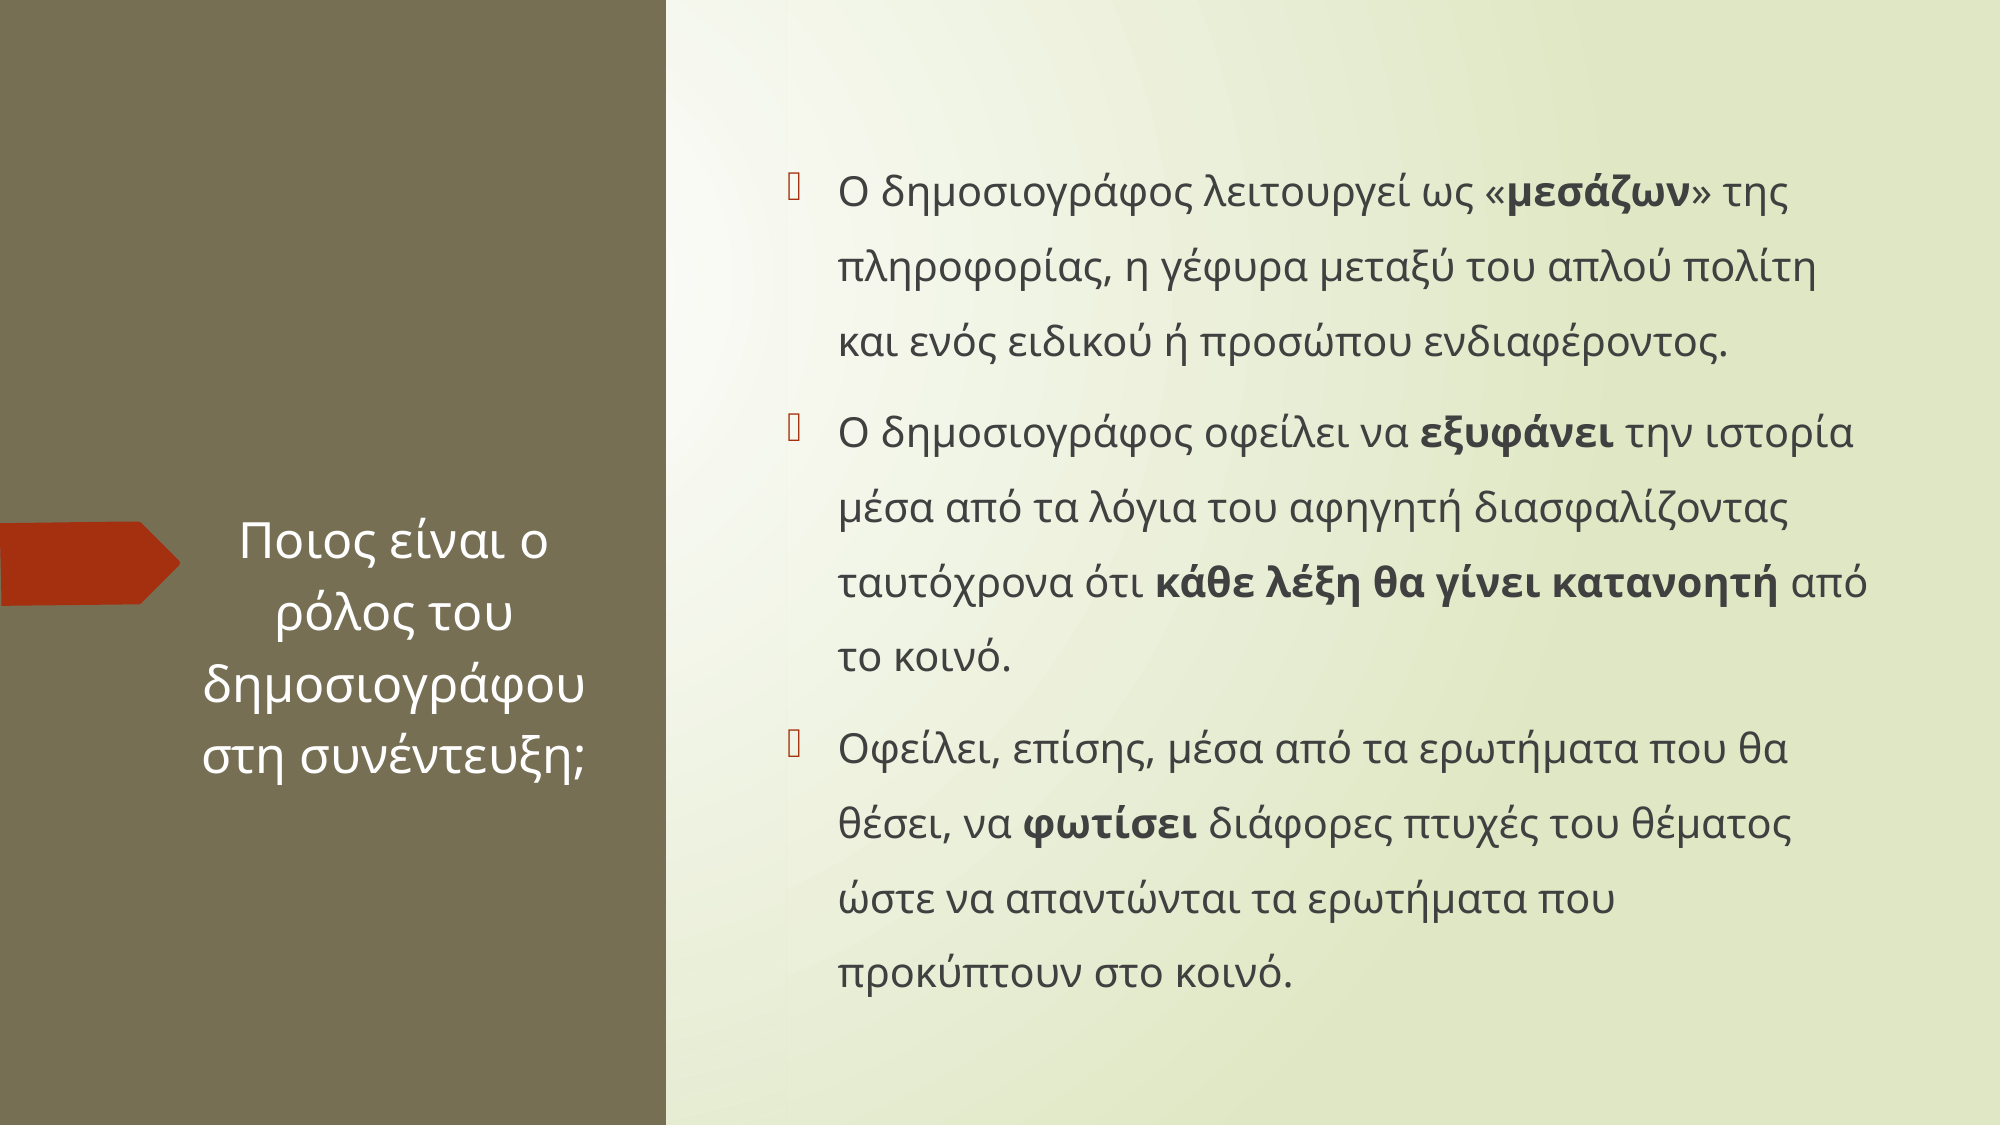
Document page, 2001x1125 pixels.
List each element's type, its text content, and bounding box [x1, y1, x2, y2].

text_box [0, 521, 181, 606]
text_box [0, 0, 667, 1125]
text_box [785, 0, 2000, 1125]
title Ποιος είναι ο ρόλος του δημοσιογράφου στη συνέντευξη; [174, 488, 615, 877]
list Ο δημοσιογράφος λειτουργεί ως «μεσάζων» της πληροφορίας, η γέφυρα μεταξύ του απλού πολίτη και ενός ειδικού ή προσώπου ενδιαφέροντος. Ο δημοσιογράφος οφείλει να εξυφάνει την ιστορία μέσα από τα λόγια του αφηγητή διασφαλίζοντας ταυτόχρονα ότι κάθε λέξη θα γίνει κατανοητή από το κοινό. Οφείλει, επίσης, μέσα από τα ερωτήματα που θα θέσει, να φωτίσει διάφορες πτυχές του θέματος ώστε να απαντώνται τα ερωτήματα που προκύπτουν στο κοινό. [772, 131, 1888, 1005]
